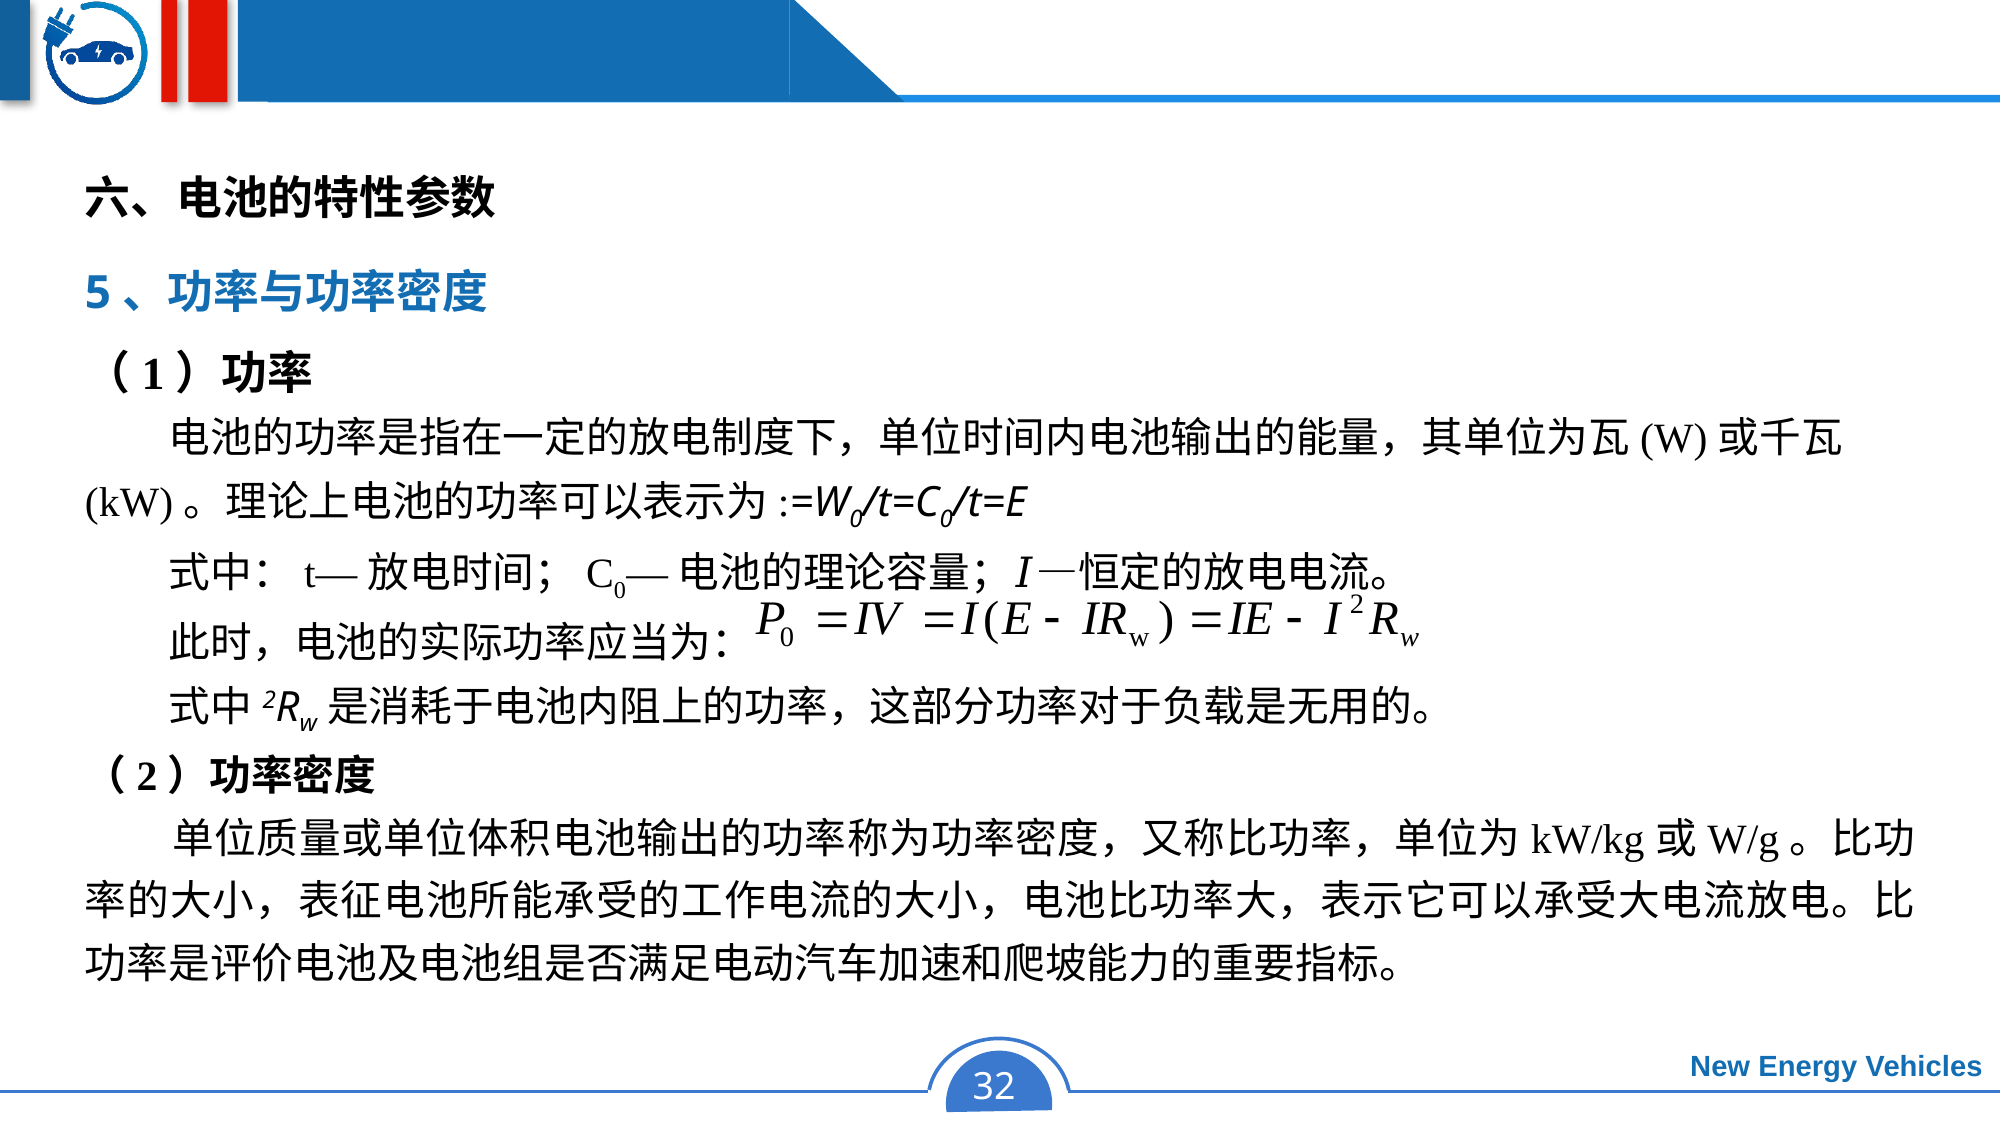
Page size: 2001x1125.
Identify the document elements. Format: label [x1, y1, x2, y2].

picture [41, 0, 148, 107]
text_box [747, 582, 1430, 659]
